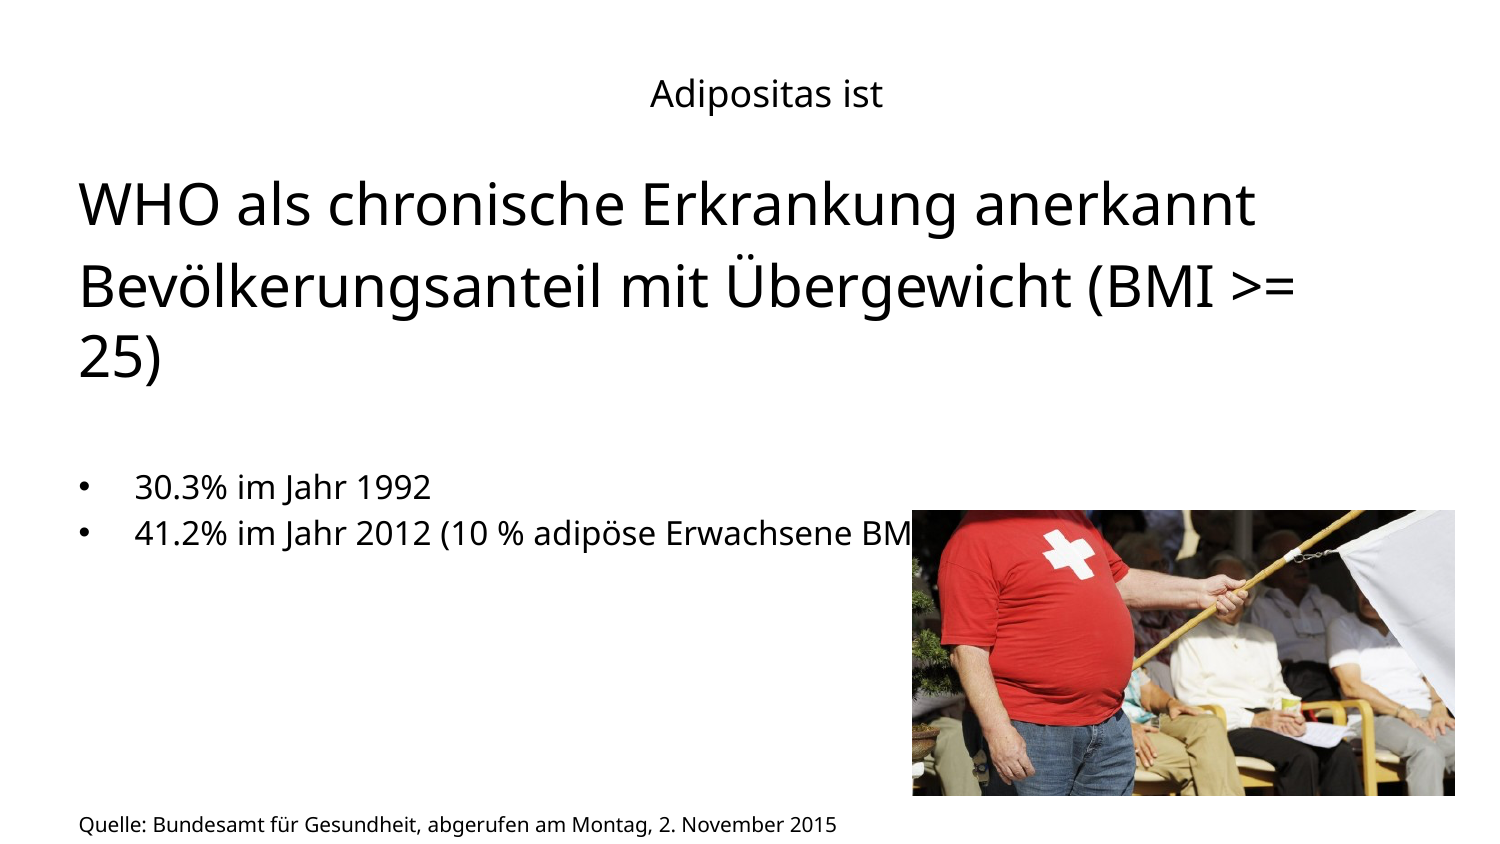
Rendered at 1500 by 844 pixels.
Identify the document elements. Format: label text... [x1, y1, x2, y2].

picture [912, 510, 1455, 796]
list WHO als chronische Erkrankung anerkannt Bevölkerungsanteil mit Übergewicht (BMI >= 25) 30.3% im Jahr 1992 41.2% im Jahr 2012 (10 % adipöse Erwachsene BMI>=30 ) Quelle: Bundesamt für Gesundheit, abgerufen am Montag, 2. November 2015 [63, 159, 1382, 648]
title Adipositas ist [63, 59, 1471, 127]
